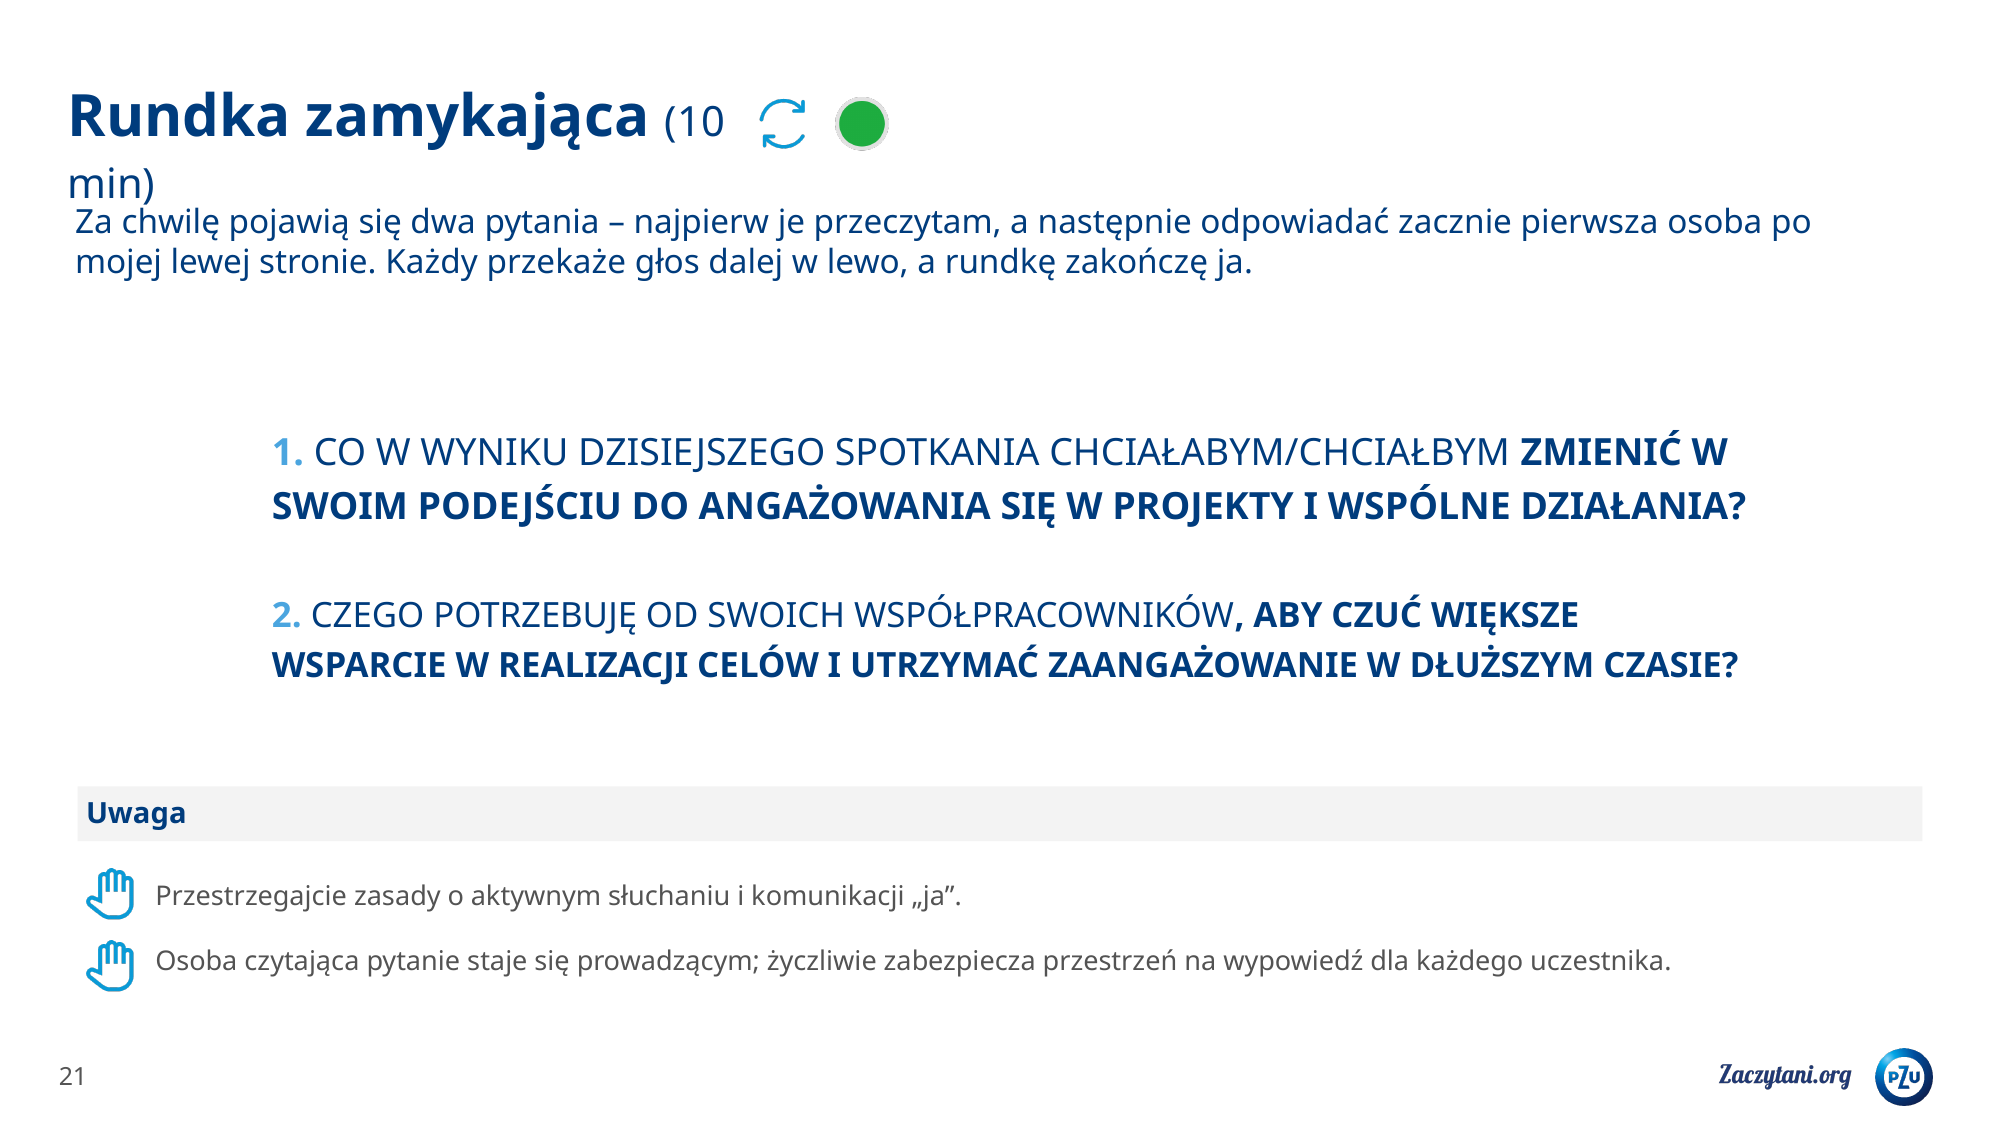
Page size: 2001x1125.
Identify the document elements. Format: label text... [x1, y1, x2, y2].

picture [750, 92, 814, 156]
text_box Za chwilę pojawią się dwa pytania – najpierw je przeczytam, a następnie odpowiadać zacznie pierwsza osoba po mojej lewej stronie. Każdy przekaże głos dalej w lewo, a rundkę zakończę ja. [75, 200, 1904, 325]
picture [1875, 1048, 1933, 1106]
list Rundka zamykająca (10 min) [66, 89, 819, 170]
picture [1715, 1060, 1855, 1093]
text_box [77, 786, 1923, 1004]
slide_number 21 [50, 1055, 97, 1101]
picture [830, 91, 893, 155]
text_box 1. CO W WYNIKU DZISIEJSZEGO SPOTKANIA CHCIAŁABYM/CHCIAŁBYM ZMIENIĆ W SWOIM PODEJŚCIU DO ANGAŻOWANIA SIĘ W PROJEKTY I WSPÓLNE DZIAŁANIA? [271, 419, 1757, 562]
text_box 2. CZEGO POTRZEBUJĘ OD SWOICH WSPÓŁPRACOWNIKÓW, ABY CZUĆ WIĘKSZE WSPARCIE W REALIZACJI CELÓW I UTRZYMAĆ ZAANGAŻOWANIE W DŁUŻSZYM CZASIE? [271, 584, 1757, 727]
